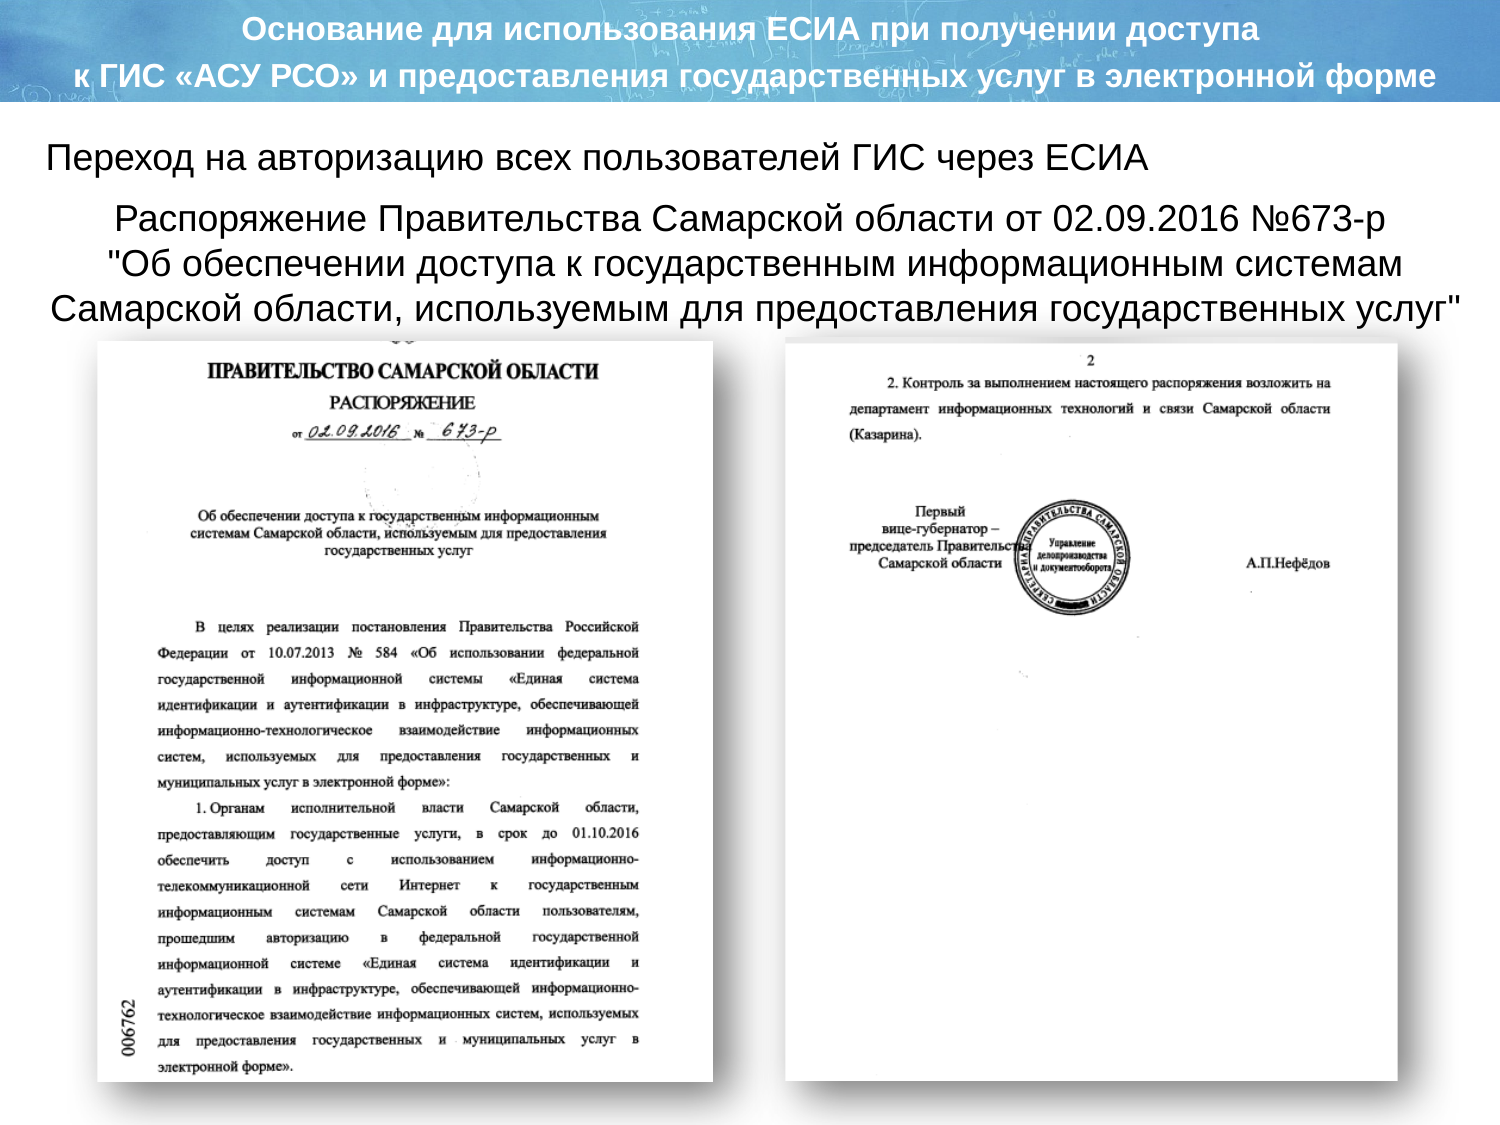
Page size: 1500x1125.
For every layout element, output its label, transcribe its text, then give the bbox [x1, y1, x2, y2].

text_box Переход на авторизацию всех пользователей ГИС через ЕСИА [30, 125, 1447, 186]
picture [0, 0, 1500, 103]
picture [785, 337, 1398, 1081]
picture [97, 341, 714, 1082]
text_box Распоряжение Правительства Самарской области от 02.09.2016 №673-р "Об обеспечении доступа к государственным информационным системам Самарской области, используемым для предоставления государственных услуг" [29, 186, 1483, 336]
